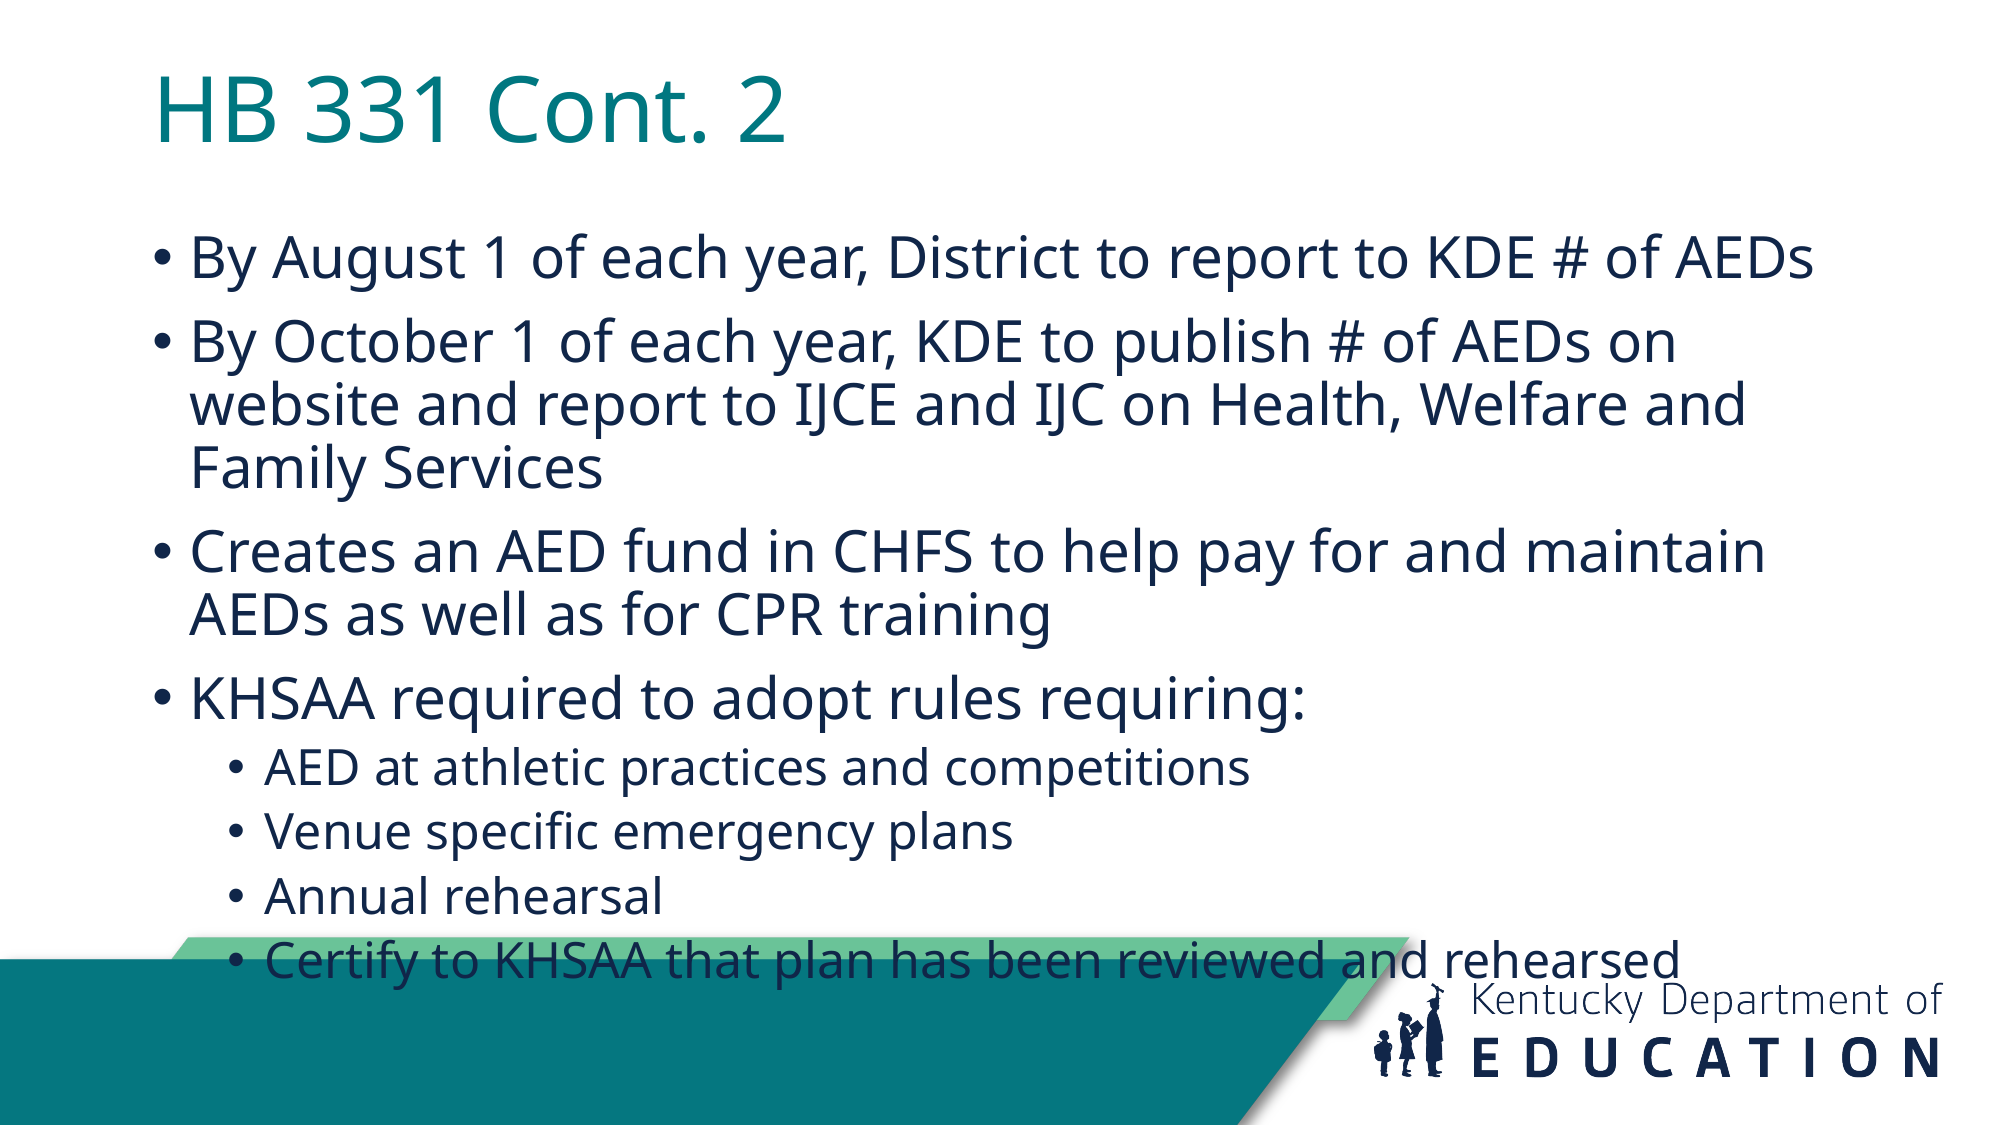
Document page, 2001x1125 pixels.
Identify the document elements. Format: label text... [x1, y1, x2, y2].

title HB 331 Cont. 2 [137, 3, 1863, 221]
list By August 1 of each year, District to report to KDE # of AEDs By October 1 of each year, KDE to publish # of AEDs on website and report to IJCE and IJC on Health, Welfare and Family Services Creates an AED fund in CHFS to help pay for and maintain AEDs as well as for CPR training KHSAA required to adopt rules requiring: AED at athletic practices and competitions Venue specific emergency plans Annual rehearsal Certify to KHSAA that plan has been reviewed and rehearsed [137, 221, 1863, 935]
picture [0, 0, 2001, 1125]
